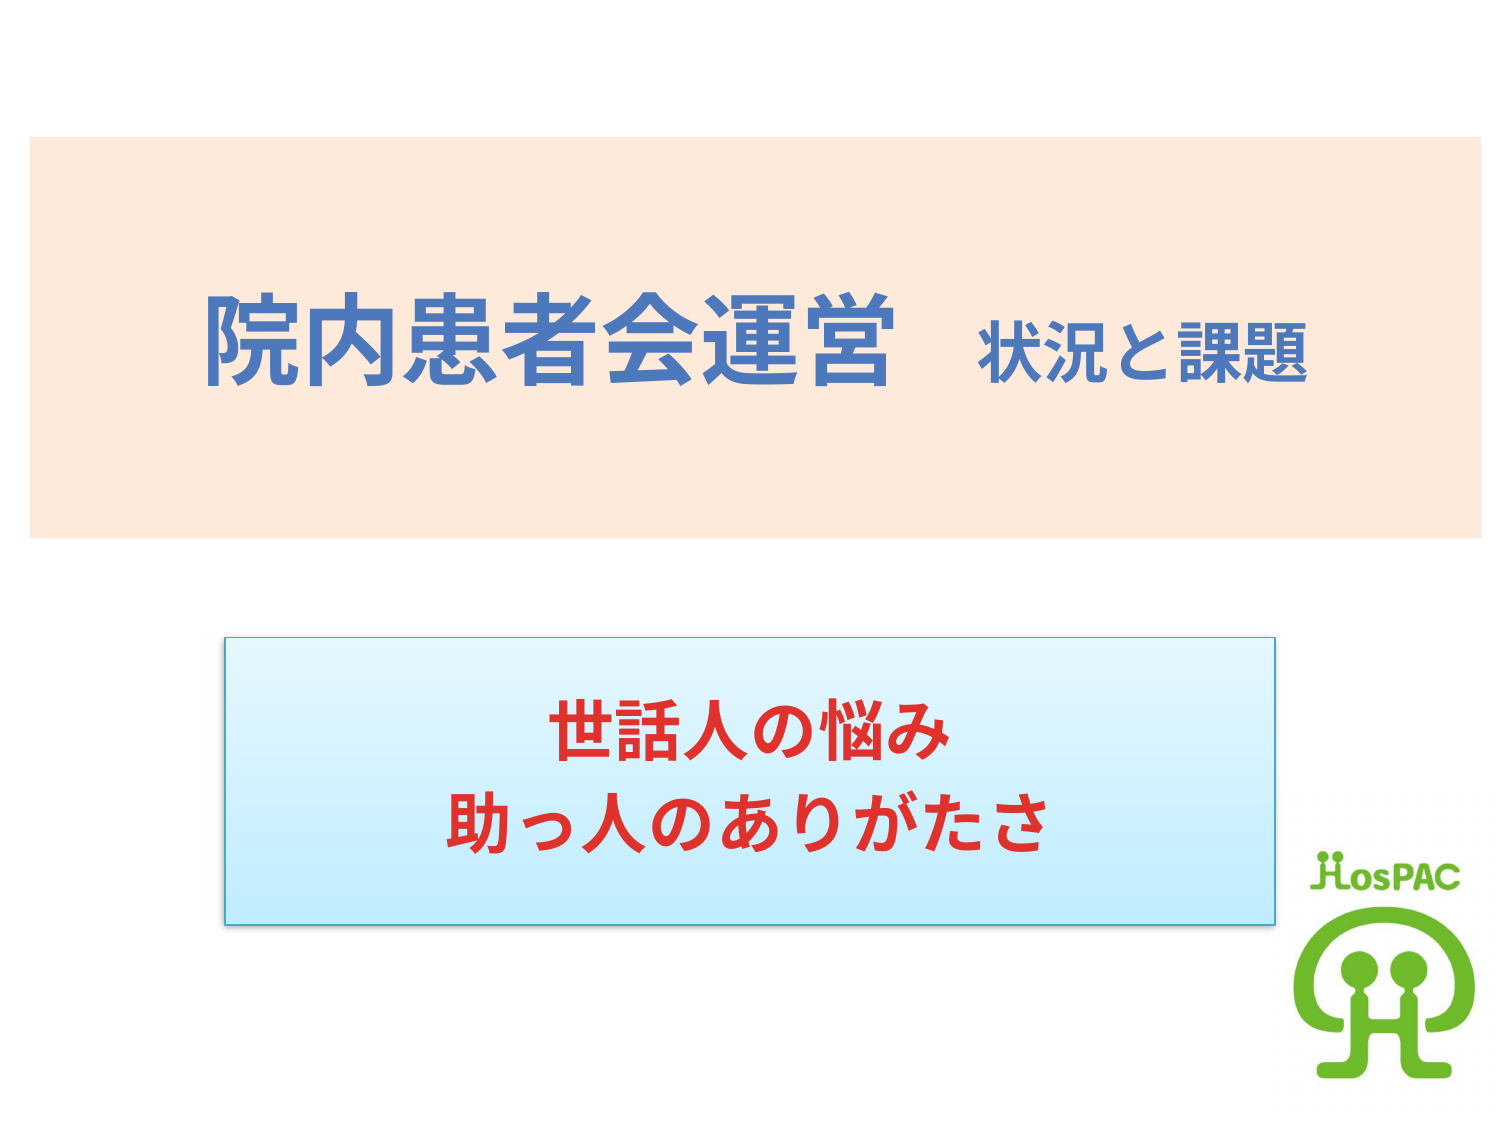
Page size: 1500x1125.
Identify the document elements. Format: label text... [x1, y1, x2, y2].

subtitle 世話人の悩み 助っ人のありがたさ [224, 637, 1276, 926]
title 院内患者会運営 状況と課題 [29, 136, 1482, 539]
picture [1257, 786, 1500, 1125]
